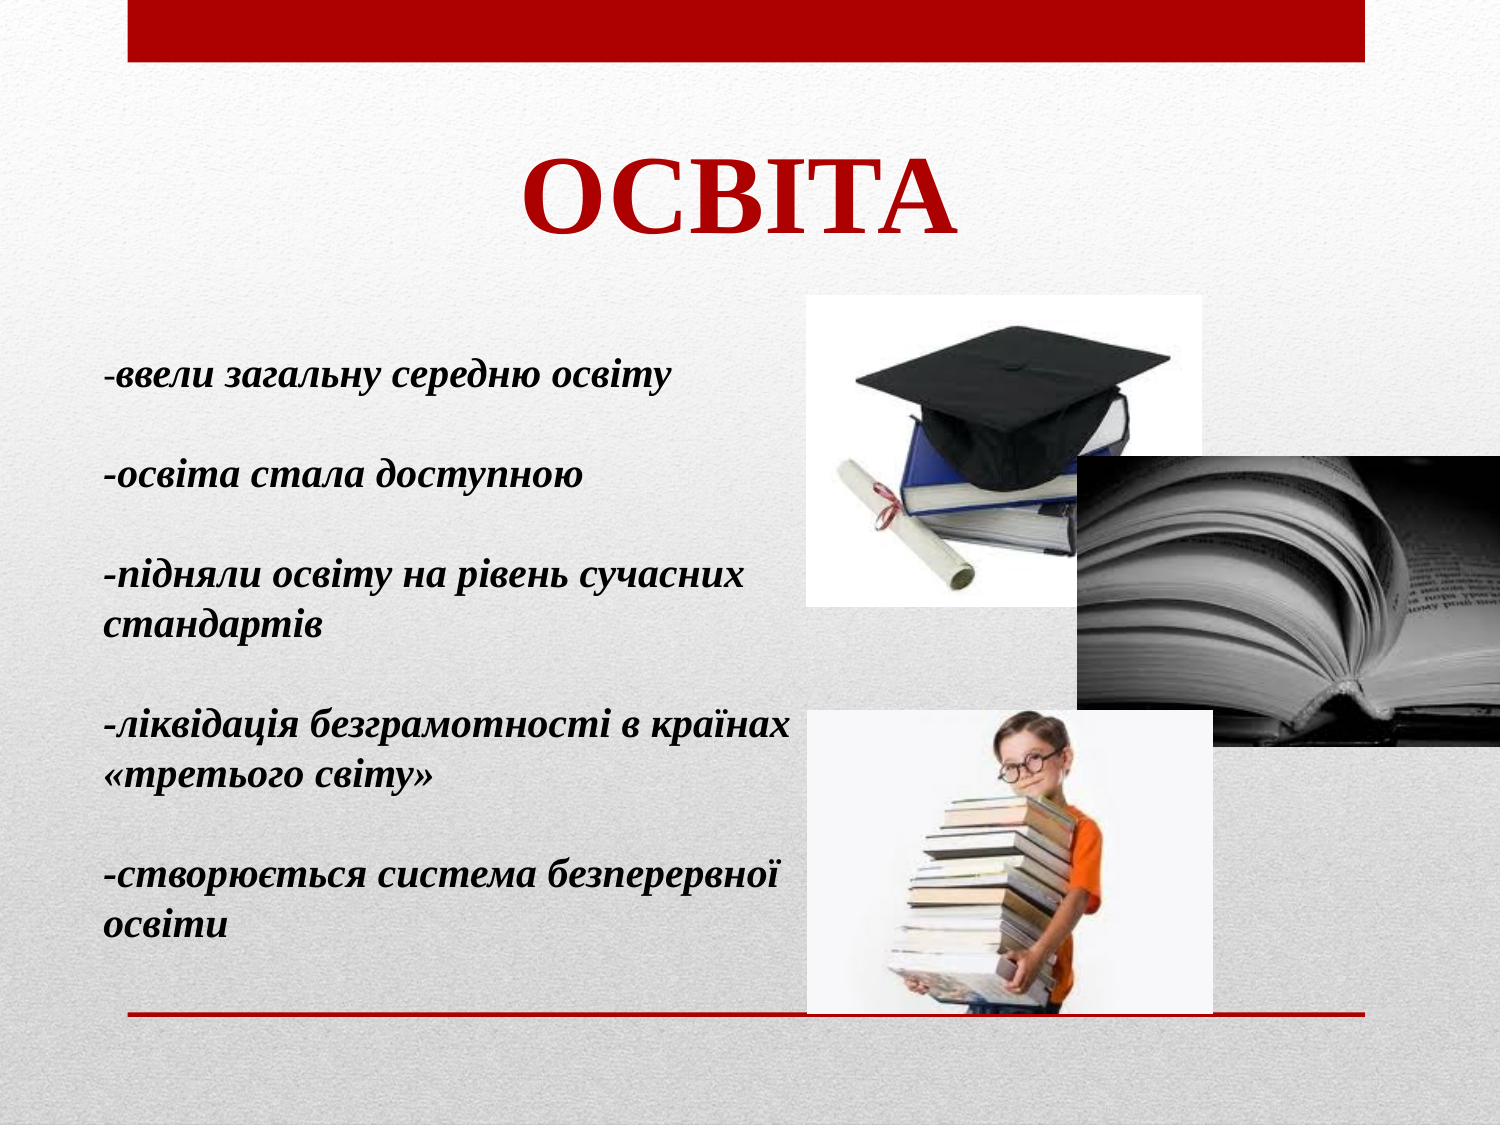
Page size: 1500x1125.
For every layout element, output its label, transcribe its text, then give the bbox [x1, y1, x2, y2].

text_box -ввели загальну середню освіту -освіта стала доступною -підняли освіту на рівень сучасних стандартів -ліквідація безграмотності в країнах «третього світу» -створюється система безперервної освіти [88, 338, 880, 953]
picture [805, 294, 1500, 1015]
text_box Освіта [503, 113, 974, 264]
